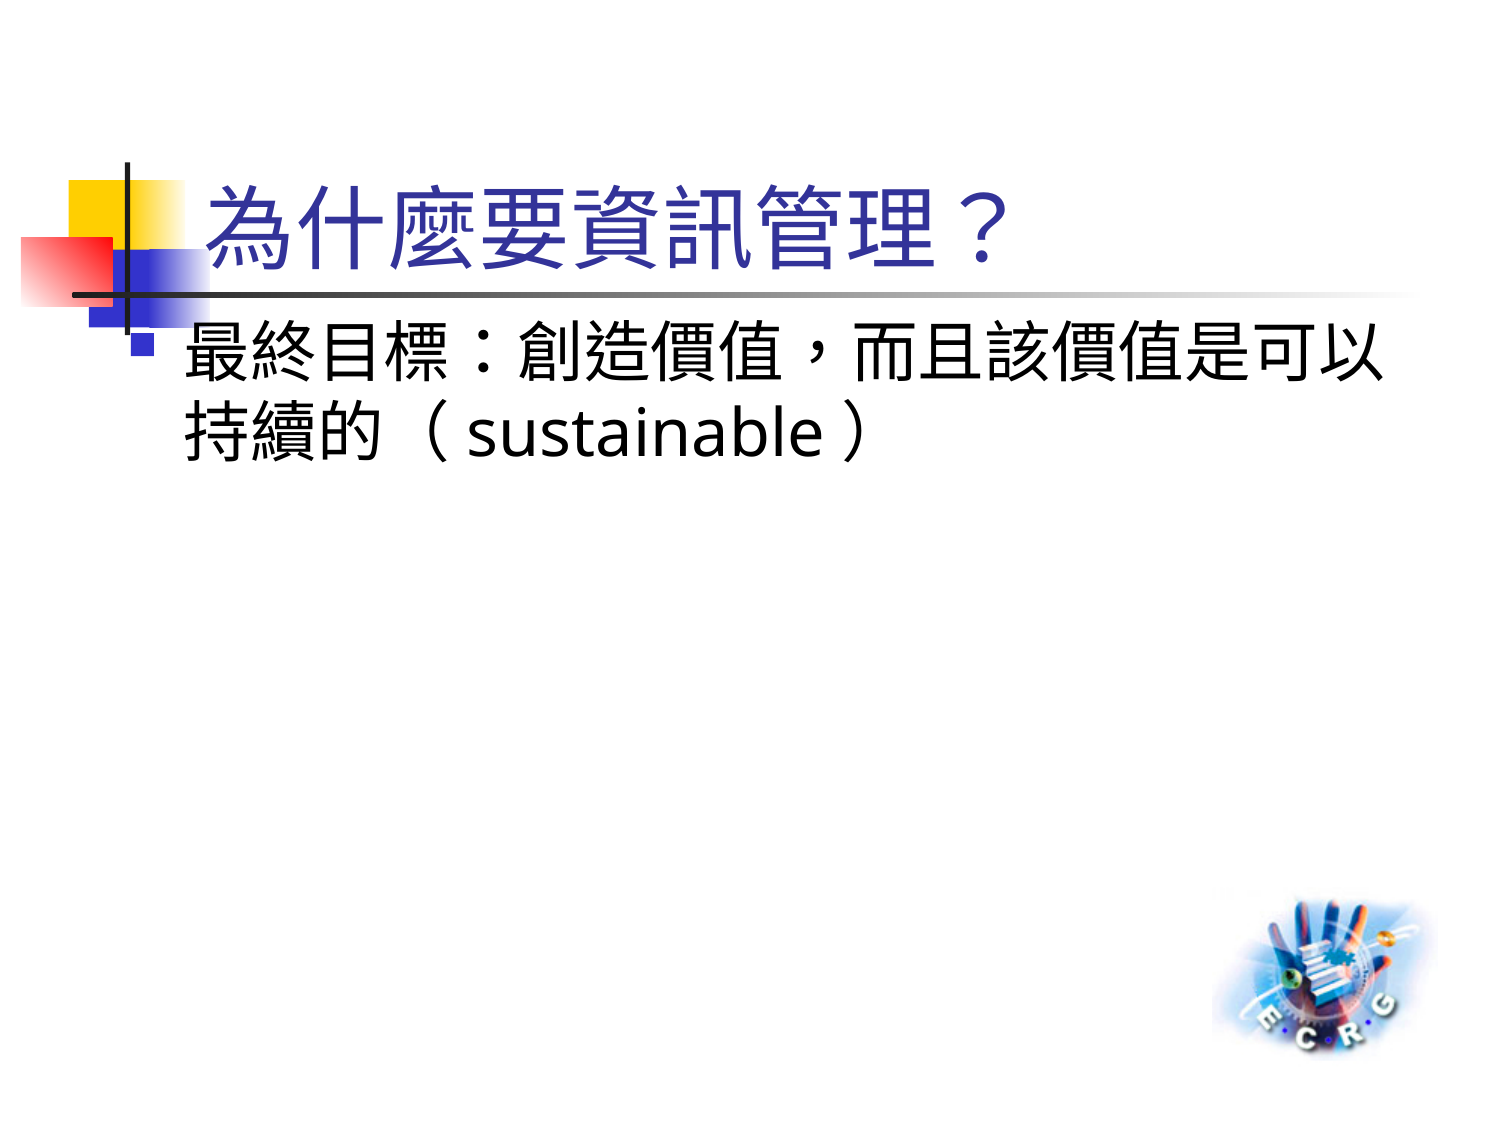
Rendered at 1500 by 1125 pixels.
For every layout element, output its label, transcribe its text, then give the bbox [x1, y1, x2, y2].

title 為什麼要資訊管理？ [188, 101, 1468, 289]
picture [1212, 862, 1438, 1088]
list 最終目標：創造價值，而且該價值是可以持續的（sustainable） [112, 302, 1424, 1071]
